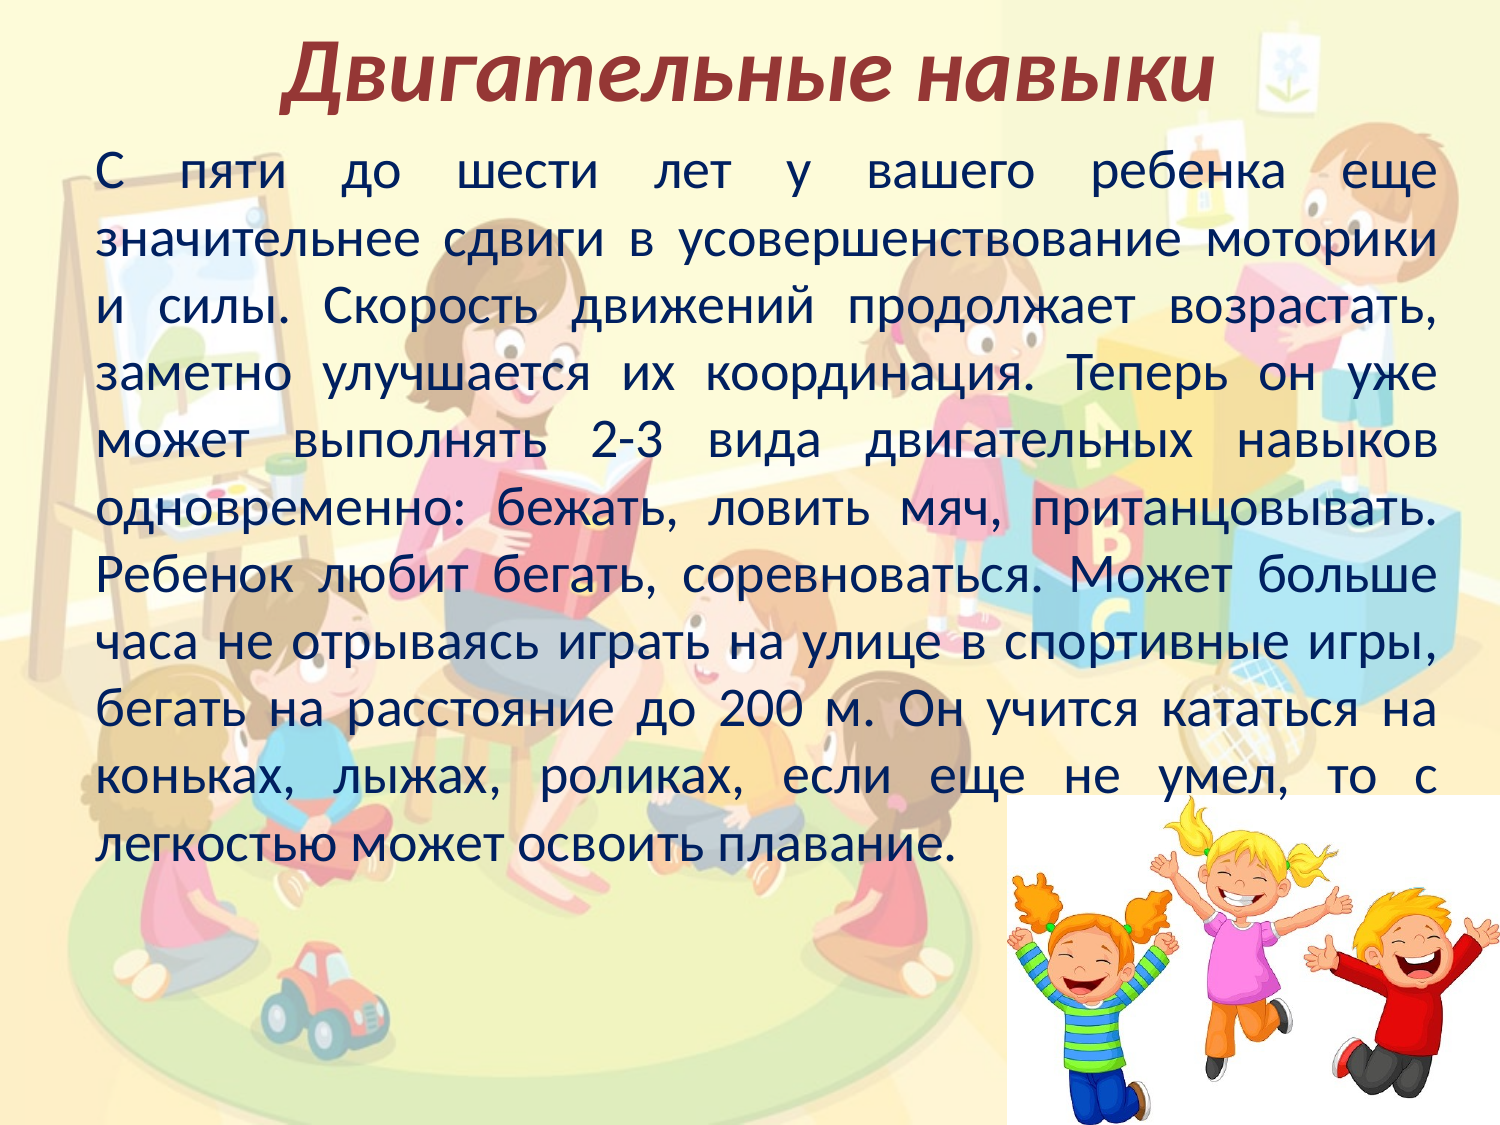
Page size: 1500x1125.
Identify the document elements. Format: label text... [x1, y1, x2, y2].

title Двигательные навыки [35, 0, 1465, 129]
picture [1007, 794, 1500, 1125]
list С пяти до шести лет у вашего ребенка еще значительнее сдвиги в усовершенствование моторики и силы. Скорость движений продолжает возрастать, заметно улучшается их координация. Теперь он уже может выполнять 2-3 вида двигательных навыков одновременно: бежать, ловить мяч, пританцовывать. Ребенок любит бегать, соревноваться. Может больше часа не отрываясь играть на улице в спортивные игры, бегать на расстояние до 200 м. Он учится кататься на коньках, лыжах, роликах, если еще не умел, то с легкостью может освоить плавание. [29, 125, 1455, 934]
